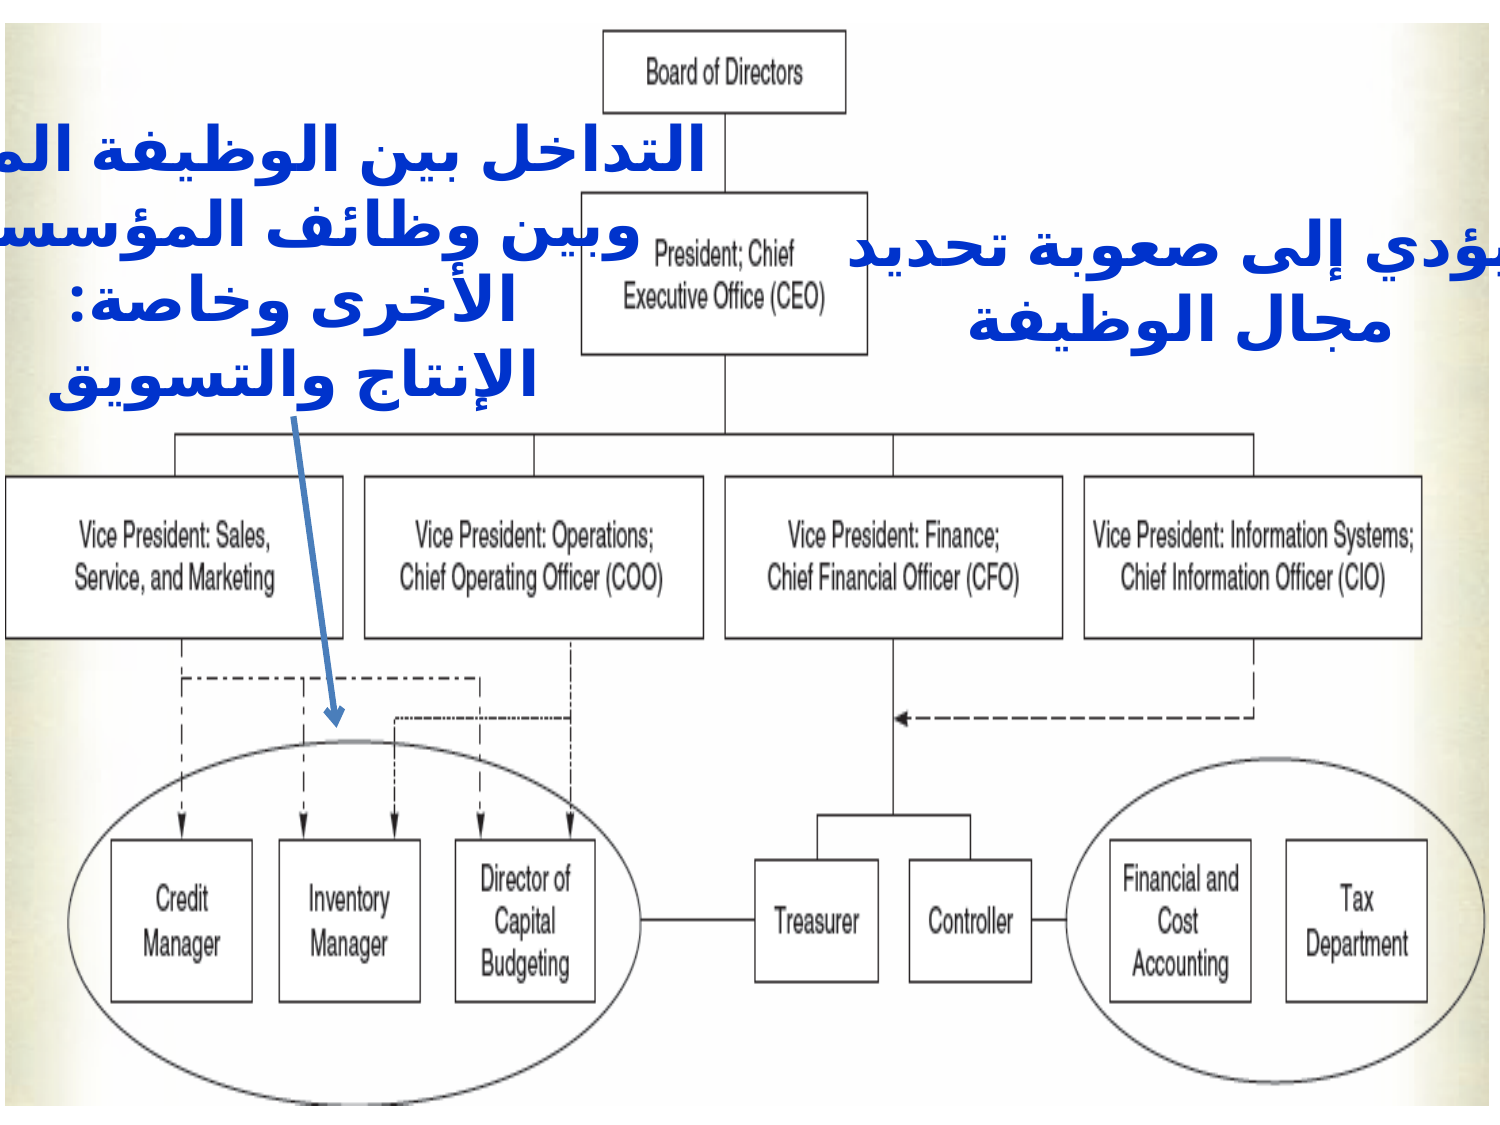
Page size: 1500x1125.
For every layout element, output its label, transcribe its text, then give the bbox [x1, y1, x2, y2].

picture [5, 23, 1489, 1107]
text_box يؤدي إلى صعوبة تحديد مجال الوظيفة [1493, 196, 1500, 361]
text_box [293, 419, 337, 729]
